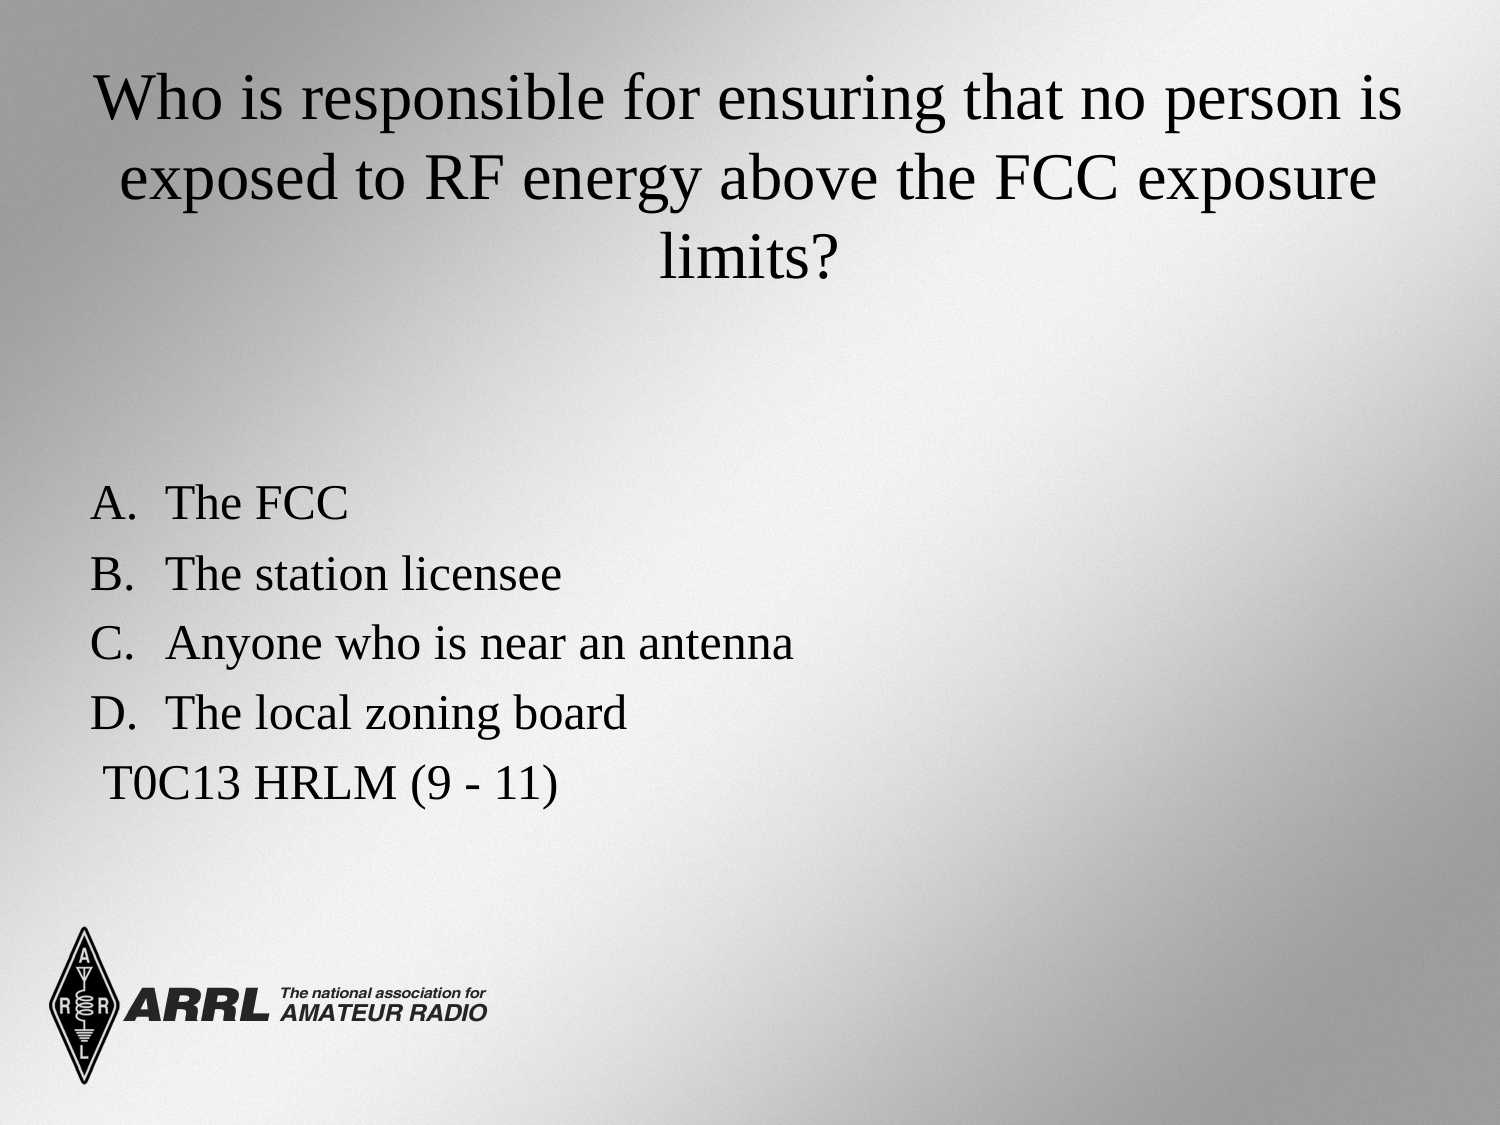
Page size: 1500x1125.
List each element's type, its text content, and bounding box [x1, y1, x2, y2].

list The FCC The station licensee Anyone who is near an antenna The local zoning board T0C13 HRLM (9 - 11) [75, 462, 1425, 1005]
picture [0, 0, 1500, 1125]
title Who is responsible for ensuring that no person is exposed to RF energy above the FCC exposure limits? [75, 45, 1425, 233]
